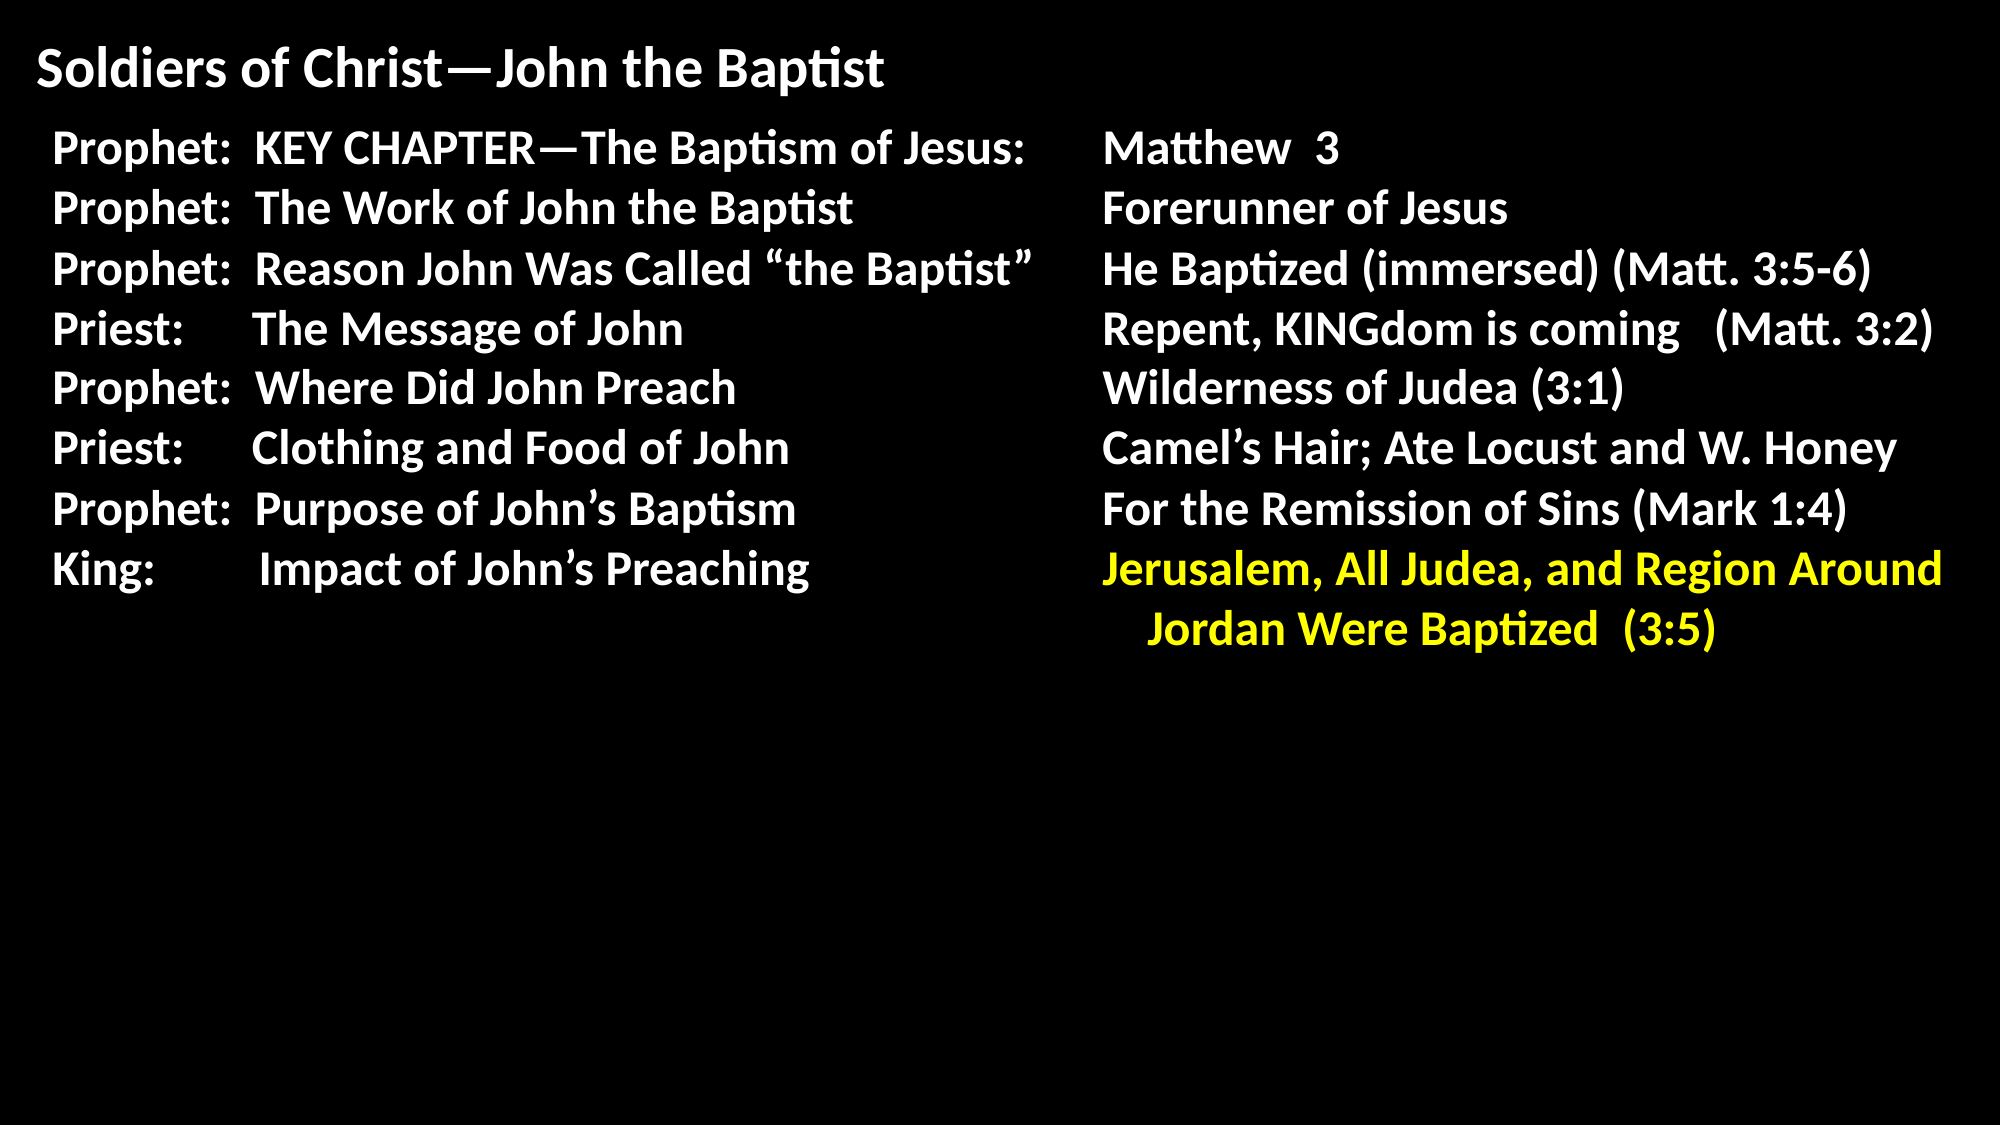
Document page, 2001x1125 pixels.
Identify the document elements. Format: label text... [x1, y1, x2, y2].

text_box Soldiers of Christ—John the Baptist [21, 21, 1104, 107]
text_box Prophet: KEY CHAPTER—The Baptism of Jesus: Matthew 3 Prophet: The Work of John the Baptist Forerunner of Jesus Prophet: Reason John Was Called “the Baptist” He Baptized (immersed) (Matt. 3:5-6) Priest: The Message of John Repent, KINGdom is coming (Matt. 3:2) Prophet: Where Did John Preach Wilderness of Judea (3:1) Priest: Clothing and Food of John Camel’s Hair; Ate Locust and W. Honey Prophet: Purpose of John’s Baptism For the Remission of Sins (Mark 1:4) King: Impact of John’s Preaching Jerusalem, All Judea, and Region Around Jordan Were Baptized (3:5) [37, 107, 1979, 663]
